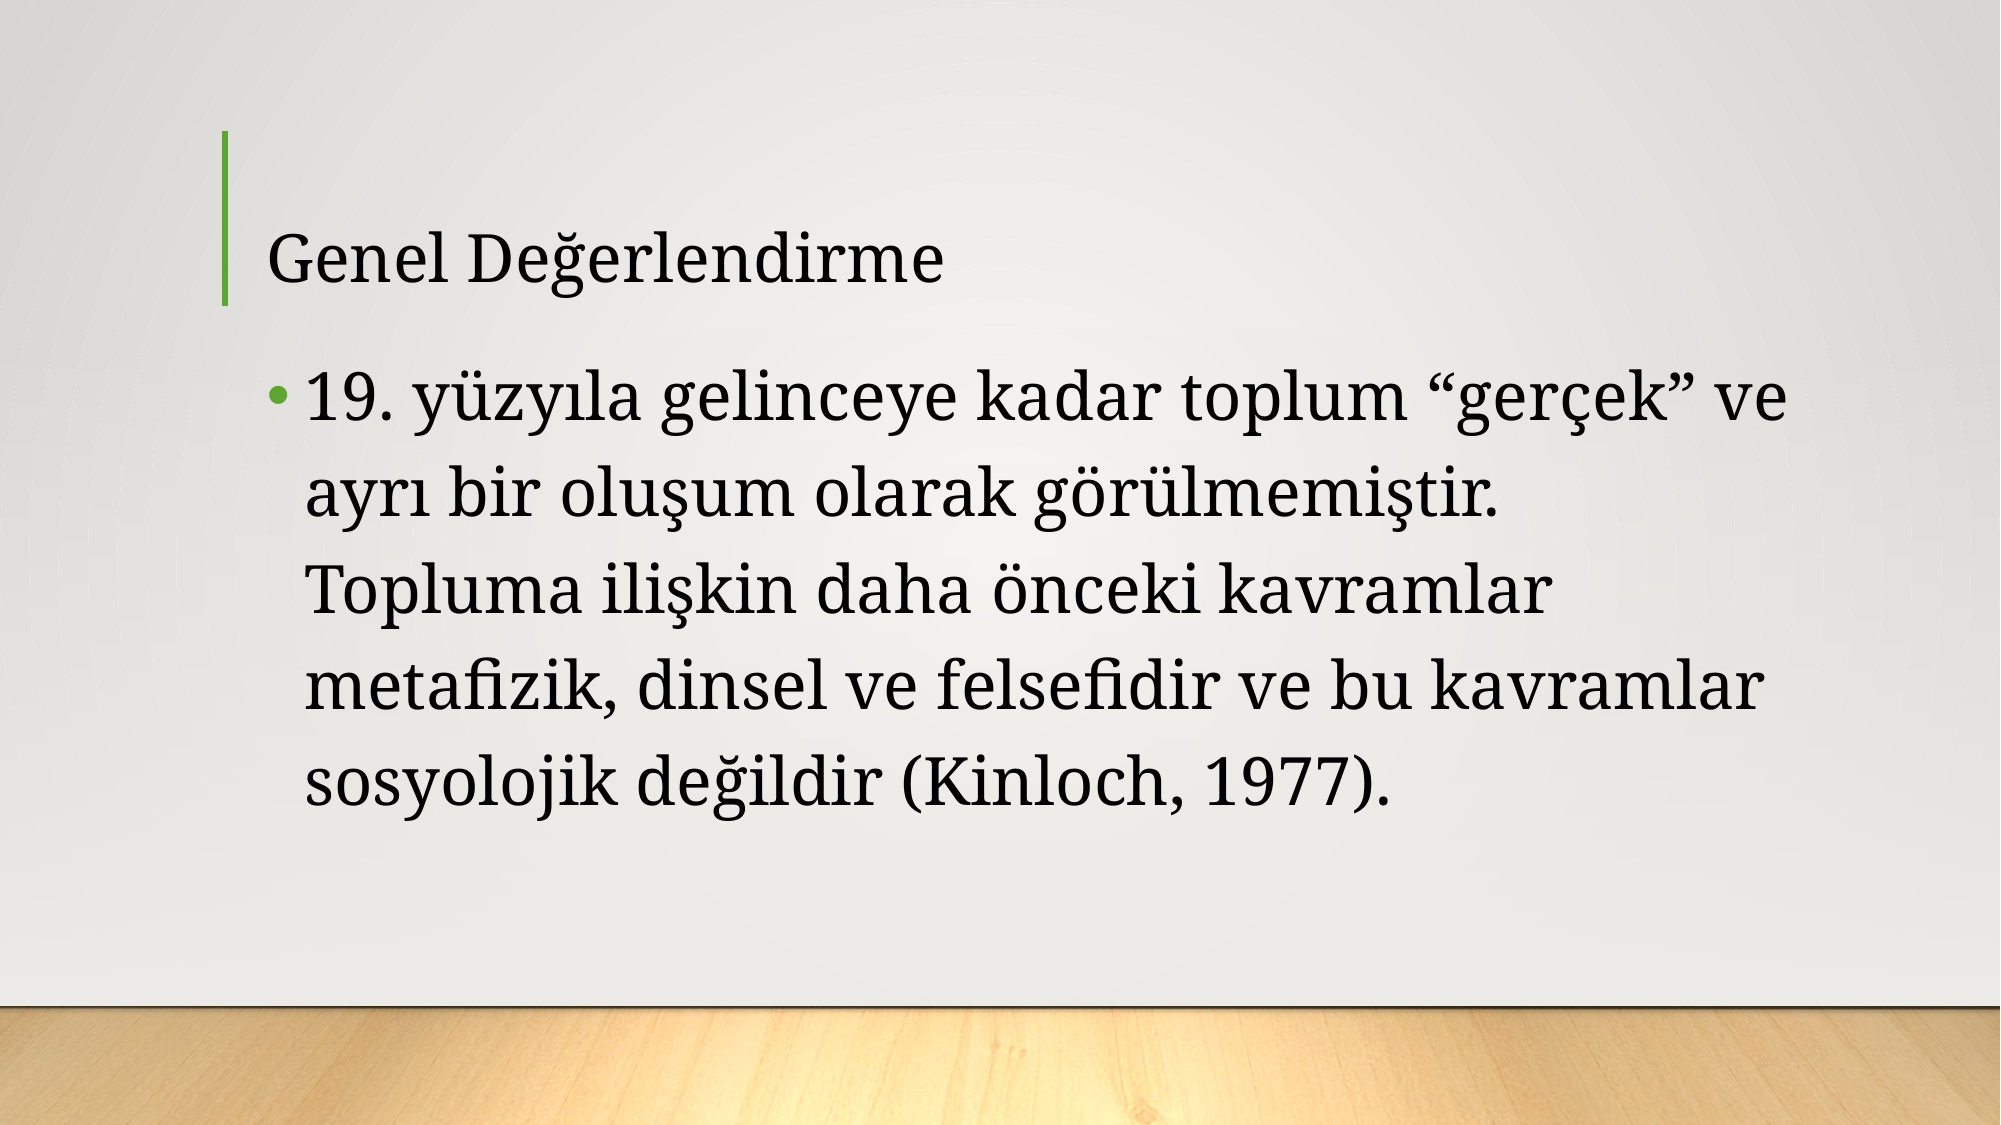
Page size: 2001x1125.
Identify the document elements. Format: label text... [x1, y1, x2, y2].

title Genel Değerlendirme [251, 131, 1814, 305]
list 19. yüzyıla gelinceye kadar toplum “gerçek” ve ayrı bir oluşum olarak görülmemiştir. Topluma ilişkin daha önceki kavramlar metafizik, dinsel ve felsefidir ve bu kavramlar sosyolojik değildir (Kinloch, 1977). [251, 330, 1814, 897]
picture [0, 1006, 2000, 1125]
